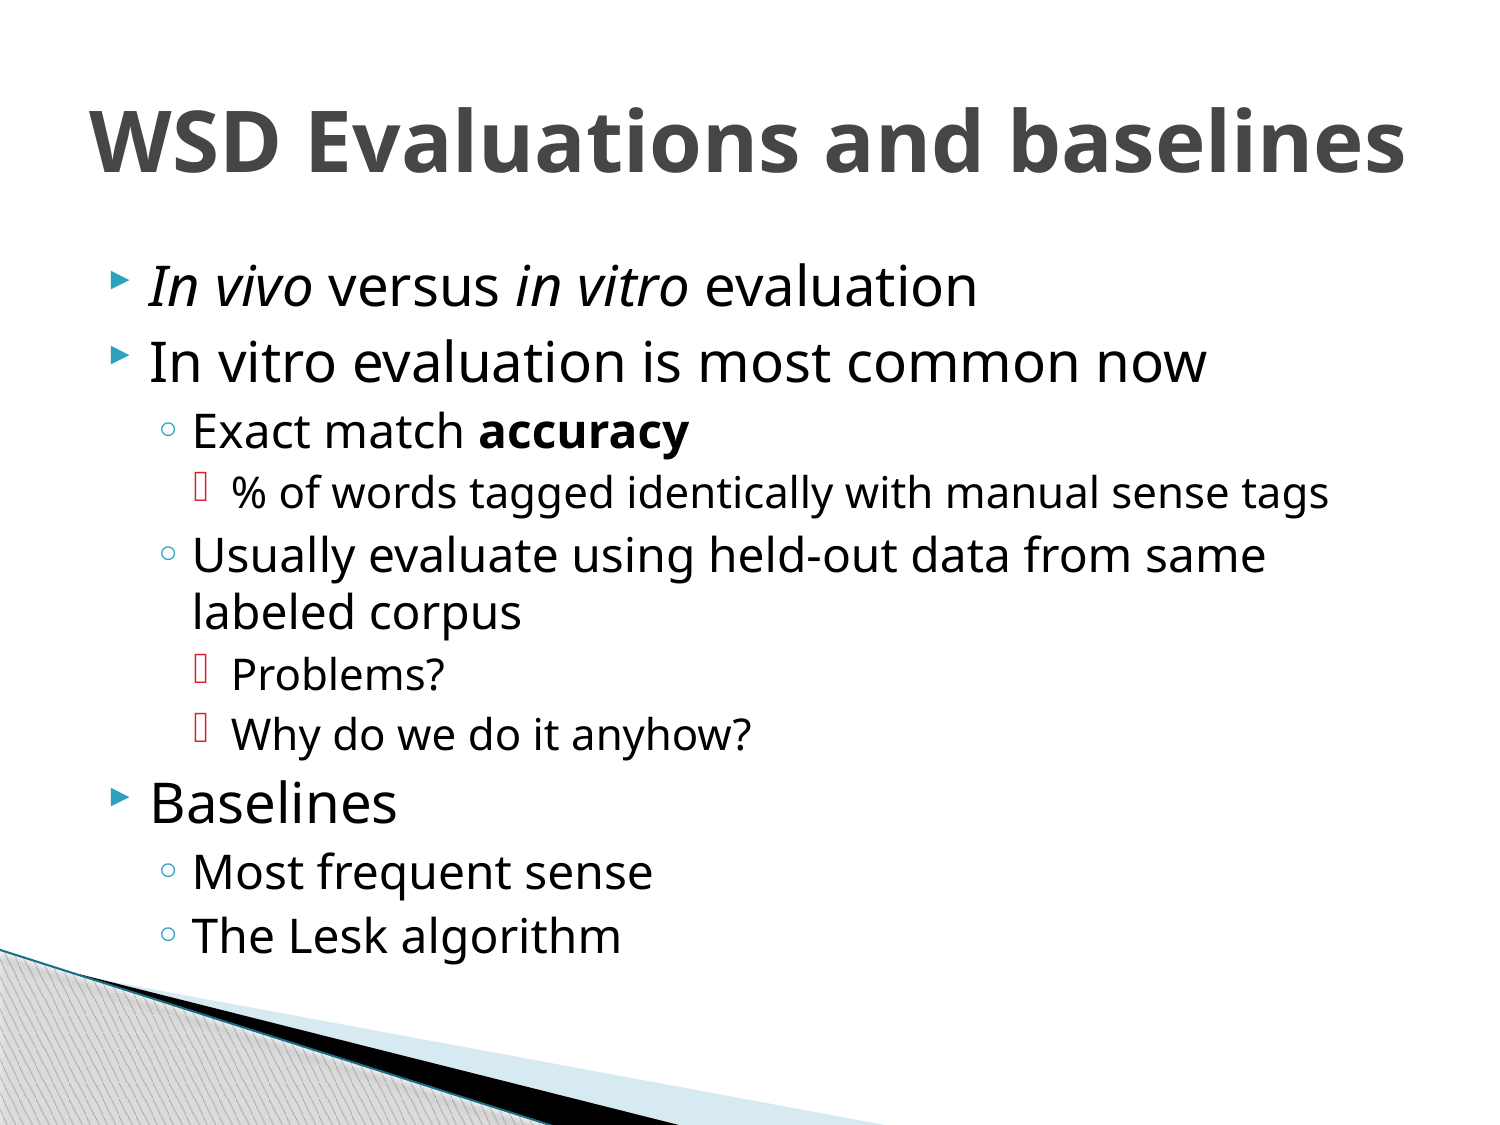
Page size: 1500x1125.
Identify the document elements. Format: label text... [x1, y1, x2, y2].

list In vivo versus in vitro evaluation In vitro evaluation is most common now Exact match accuracy % of words tagged identically with manual sense tags Usually evaluate using held-out data from same labeled corpus Problems? Why do we do it anyhow? Baselines Most frequent sense The Lesk algorithm [75, 243, 1425, 986]
title WSD Evaluations and baselines [75, 45, 1425, 233]
